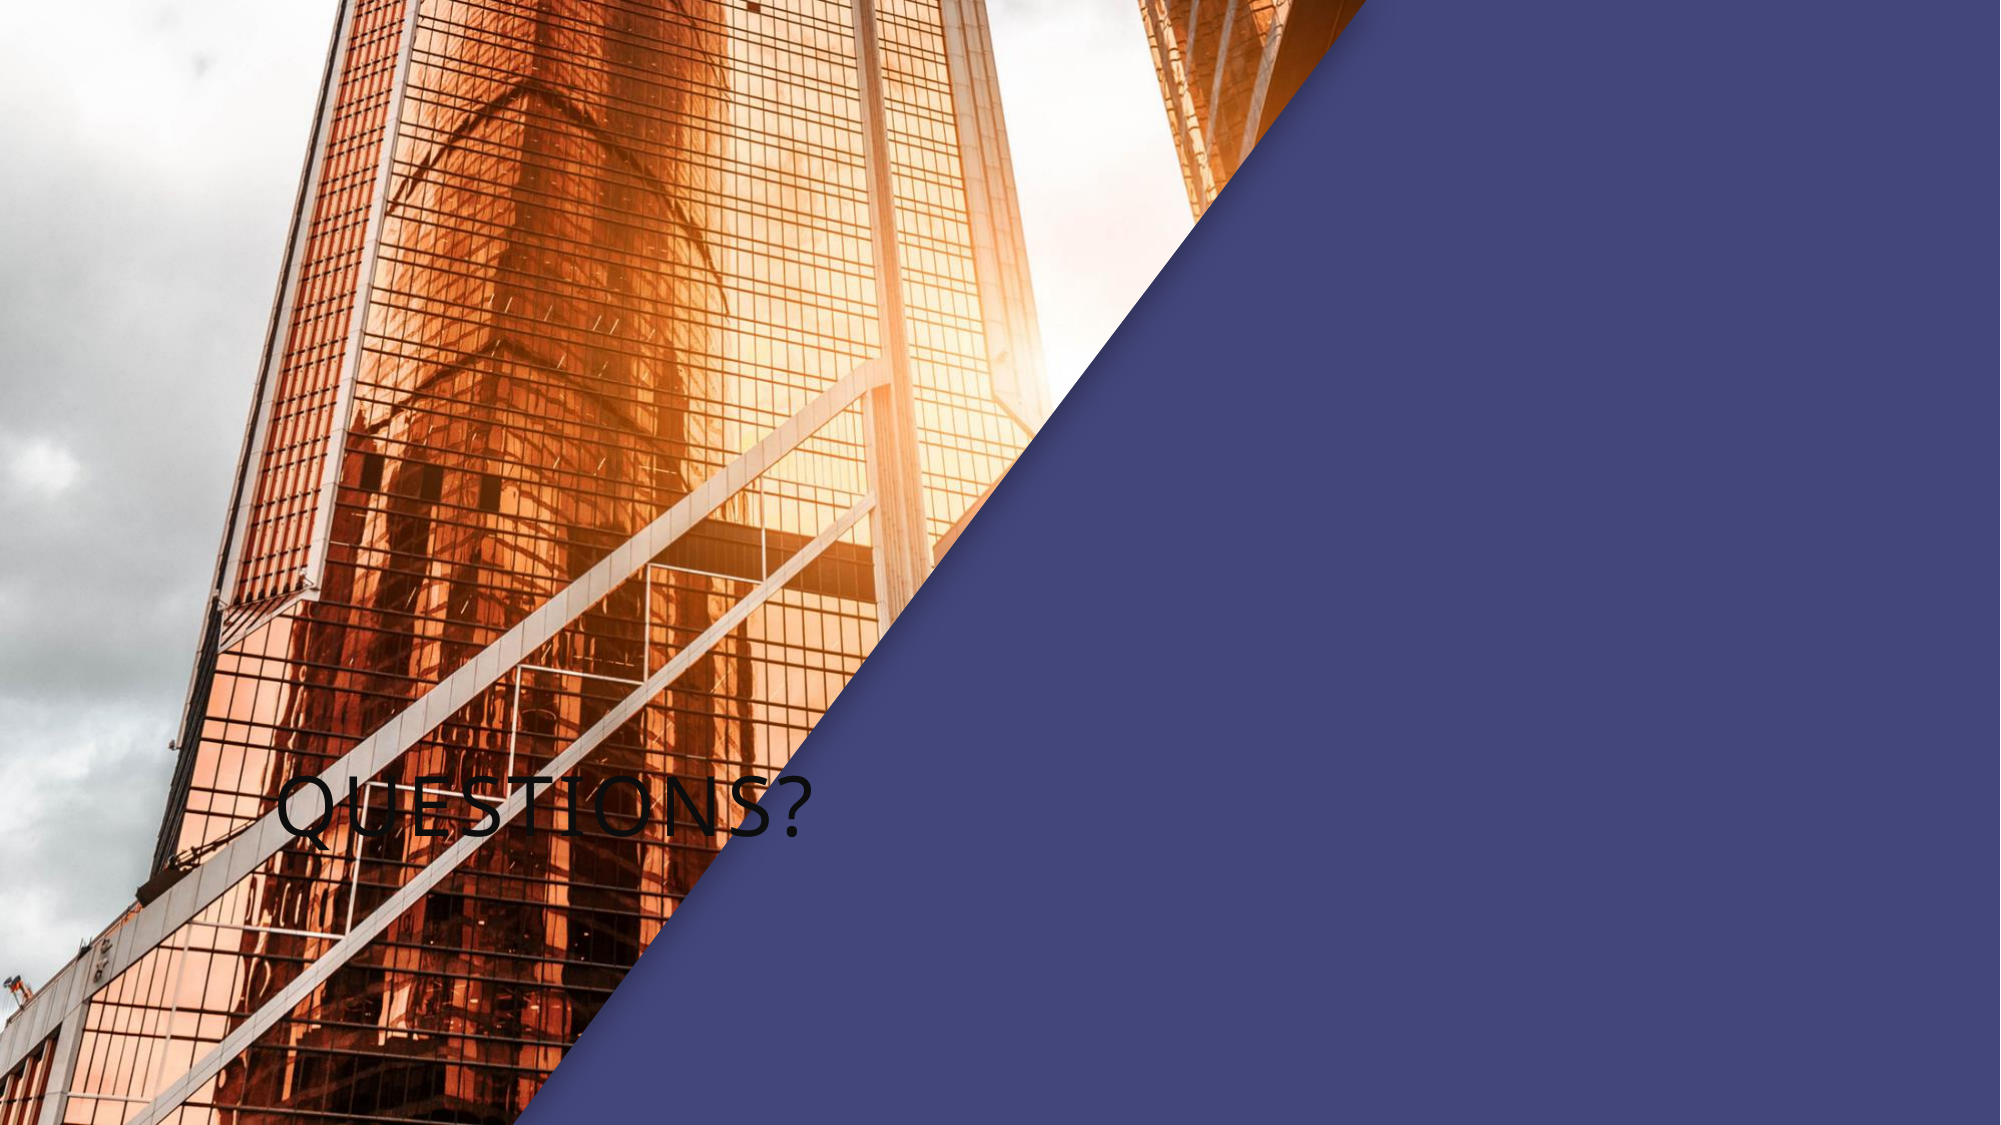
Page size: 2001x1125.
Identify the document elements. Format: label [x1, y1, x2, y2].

picture [0, 0, 1367, 1125]
